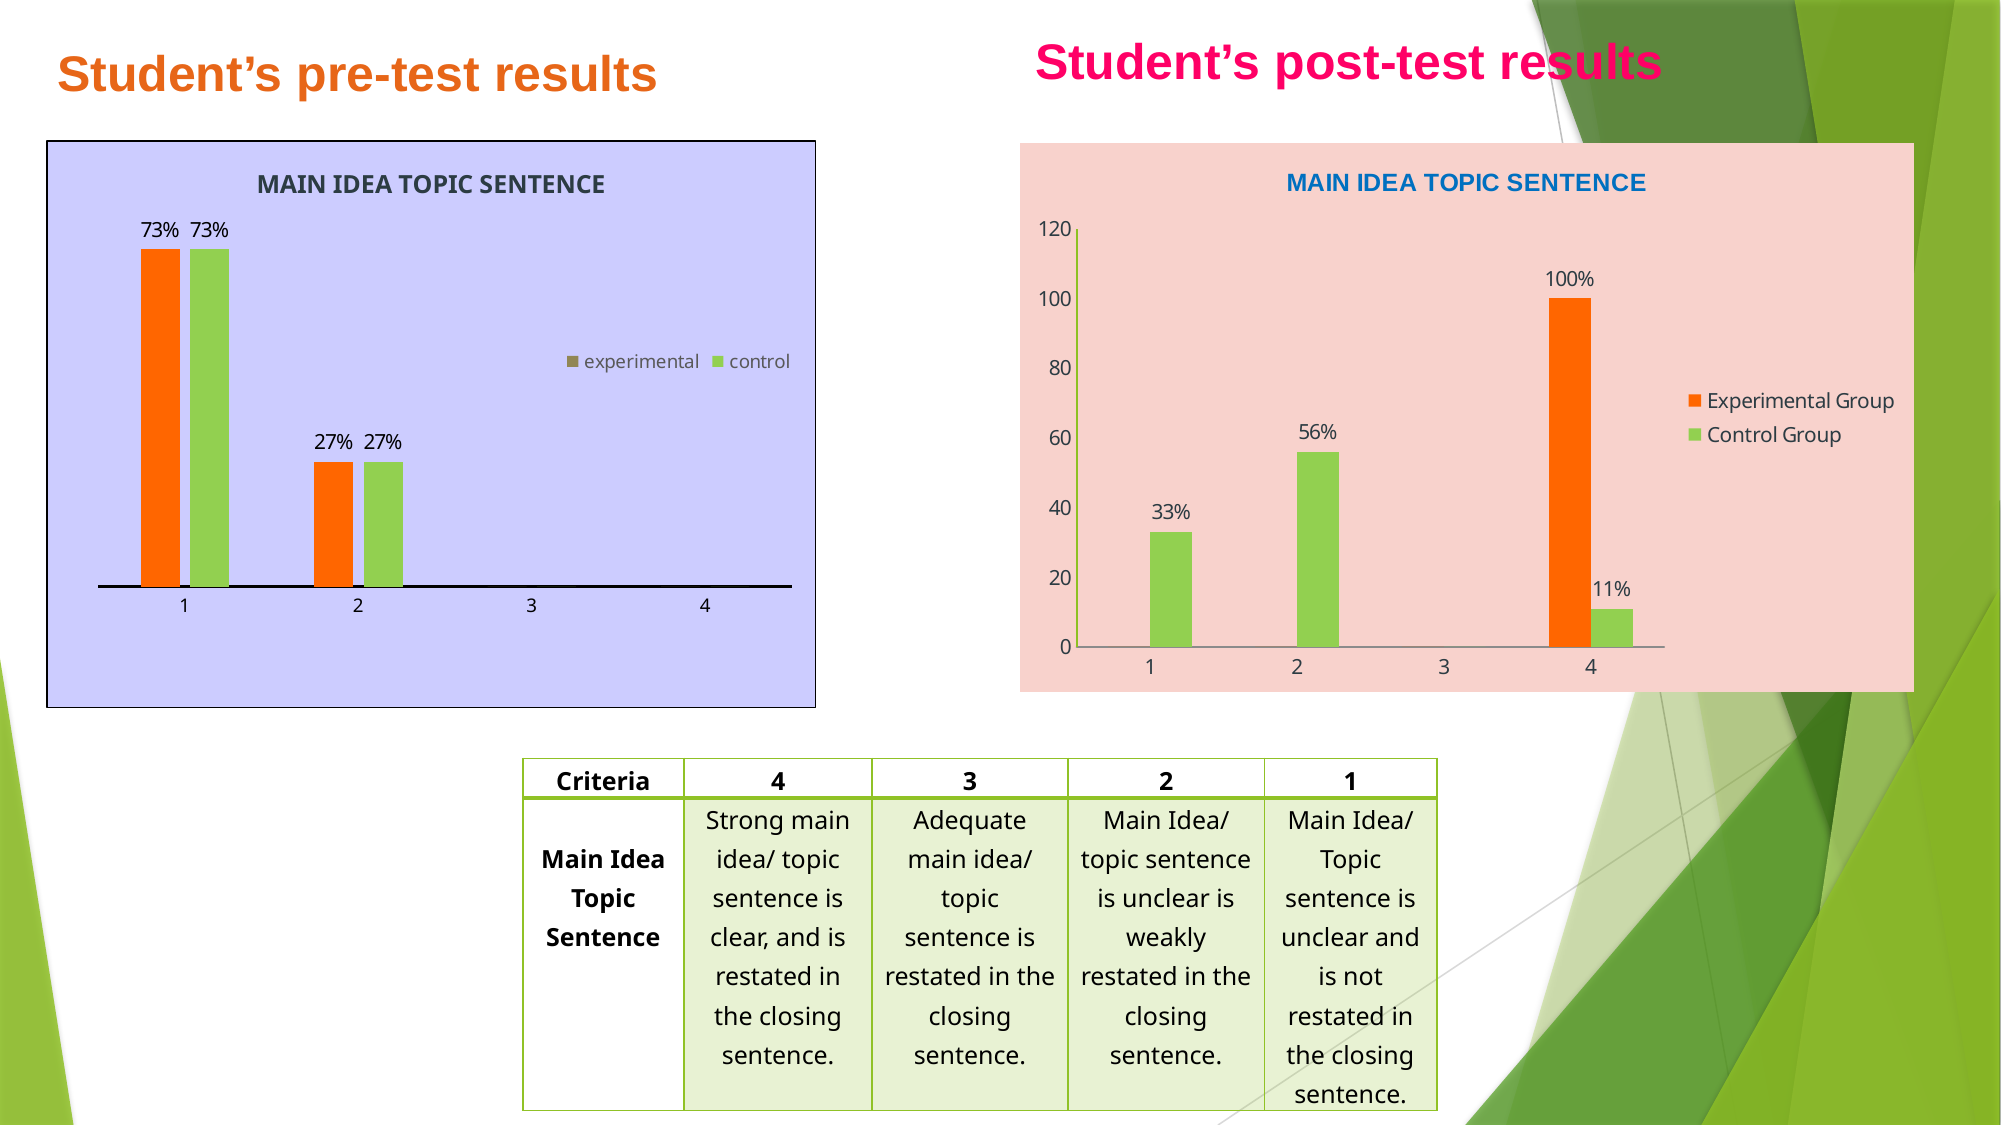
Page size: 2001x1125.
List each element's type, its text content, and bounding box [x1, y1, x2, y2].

title Student’s pre-test results [42, 34, 989, 154]
table_header 3 [873, 759, 1067, 796]
table_cell Main Idea Topic Sentence [524, 800, 683, 1110]
text_box Student’s post-test results [1020, 26, 1727, 117]
table_cell Main Idea/ Topic sentence is unclear and is not restated in the closing sentence. [1265, 800, 1436, 1110]
chart [45, 139, 817, 710]
table_header Criteria [524, 759, 683, 796]
table_header 2 [1069, 759, 1264, 796]
table_cell Strong main idea/ topic sentence is clear, and is restated in the closing sentence. [685, 800, 871, 1110]
table_cell Main Idea/ topic sentence is unclear is weakly restated in the closing sentence. [1069, 800, 1264, 1110]
table_header 4 [685, 759, 871, 796]
chart [1019, 142, 1915, 693]
table_cell Adequate main idea/ topic sentence is restated in the closing sentence. [873, 800, 1067, 1110]
table_header 1 [1265, 759, 1436, 796]
